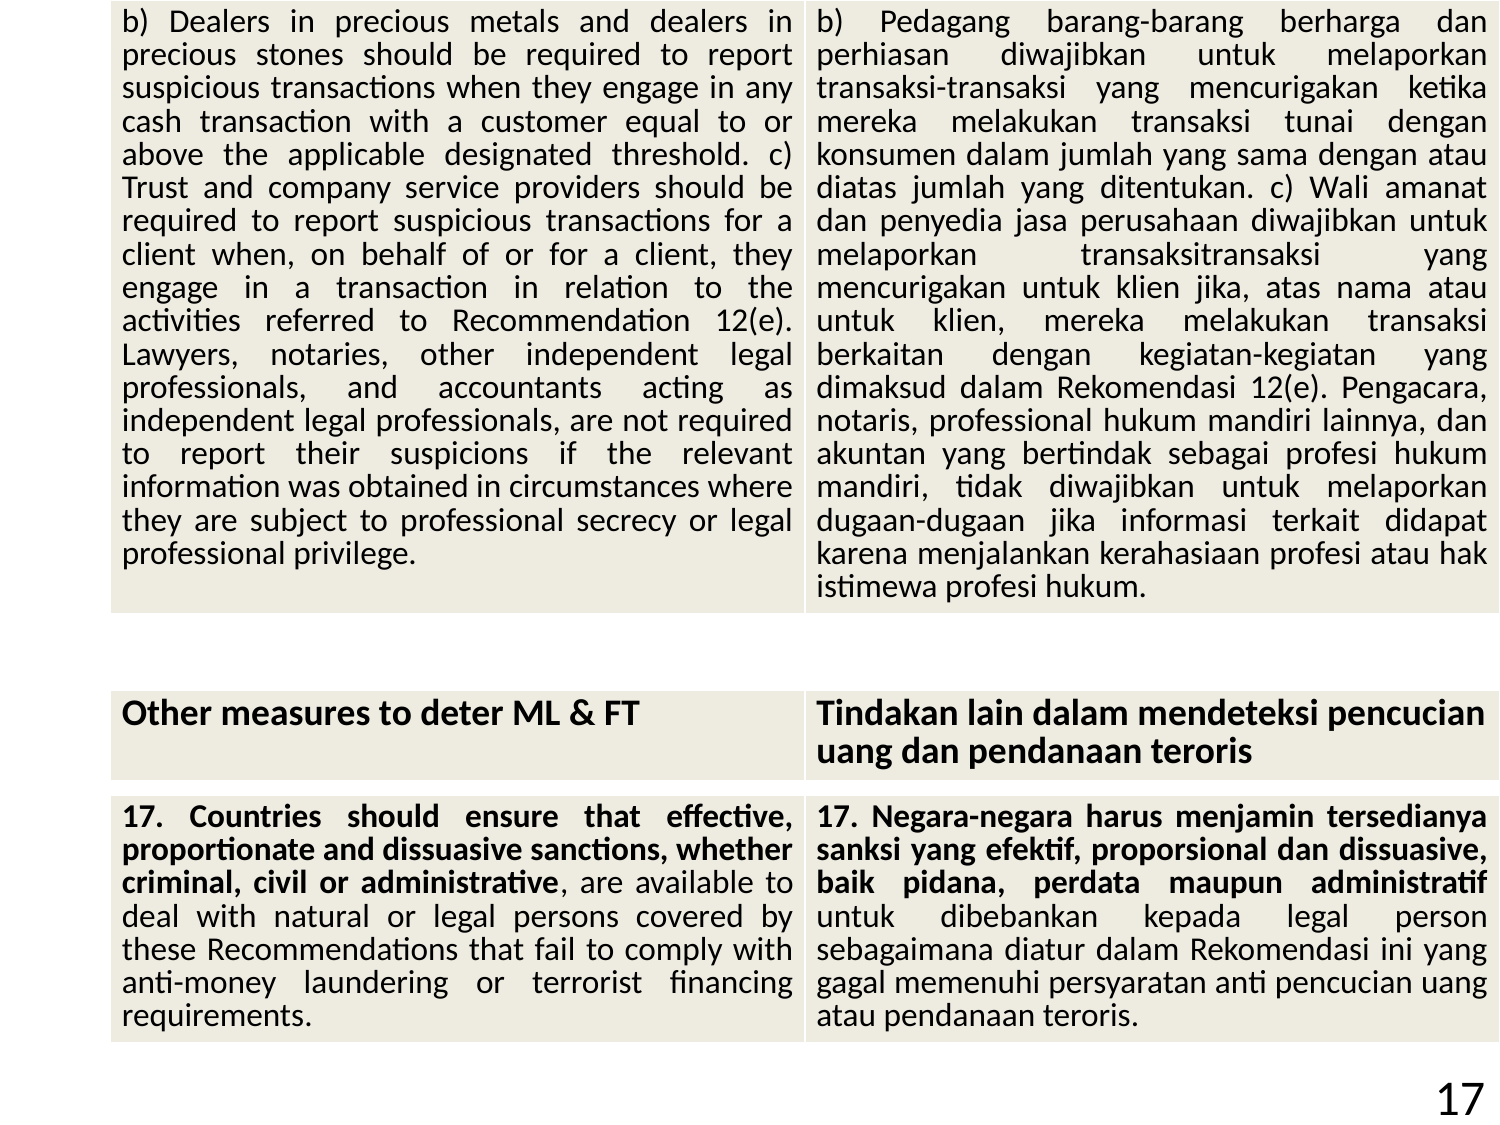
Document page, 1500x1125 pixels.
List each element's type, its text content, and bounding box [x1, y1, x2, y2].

table_header 17. Negara-negara harus menjamin tersedianya sanksi yang efektif, proporsional dan dissuasive, baik pidana, perdata maupun administratif untuk dibebankan kepada legal person sebagaimana diatur dalam Rekomendasi ini yang gagal memenuhi persyaratan anti pencucian uang atau pendanaan teroris. [806, 796, 1499, 1042]
table_header 17. Countries should ensure that effective, proportionate and dissuasive sanctions, whether criminal, civil or administrative, are available to deal with natural or legal persons covered by these Recommendations that fail to comply with anti-money laundering or terrorist financing requirements. [111, 796, 804, 1042]
table_header b) Dealers in precious metals and dealers in precious stones should be required to report suspicious transactions when they engage in any cash transaction with a customer equal to or above the applicable designated threshold. c) Trust and company service providers should be required to report suspicious transactions for a client when, on behalf of or for a client, they engage in a transaction in relation to the activities referred to Recommendation 12(e). Lawyers, notaries, other independent legal professionals, and accountants acting as independent legal professionals, are not required to report their suspicions if the relevant information was obtained in circumstances where they are subject to professional secrecy or legal professional privilege. [111, 1, 804, 613]
table_header Other measures to deter ML & FT [111, 691, 804, 780]
table_header b) Pedagang barang-barang berharga dan perhiasan diwajibkan untuk melaporkan transaksi-transaksi yang mencurigakan ketika mereka melakukan transaksi tunai dengan konsumen dalam jumlah yang sama dengan atau diatas jumlah yang ditentukan. c) Wali amanat dan penyedia jasa perusahaan diwajibkan untuk melaporkan transaksitransaksi yang mencurigakan untuk klien jika, atas nama atau untuk klien, mereka melakukan transaksi berkaitan dengan kegiatan-kegiatan yang dimaksud dalam Rekomendasi 12(e). Pengacara, notaris, professional hukum mandiri lainnya, dan akuntan yang bertindak sebagai profesi hukum mandiri, tidak diwajibkan untuk melaporkan dugaan-dugaan jika informasi terkait didapat karena menjalankan kerahasiaan profesi atau hak istimewa profesi hukum. [806, 1, 1499, 613]
slide_number 17 [1376, 1065, 1500, 1125]
table_header Tindakan lain dalam mendeteksi pencucian uang dan pendanaan teroris [806, 691, 1499, 780]
